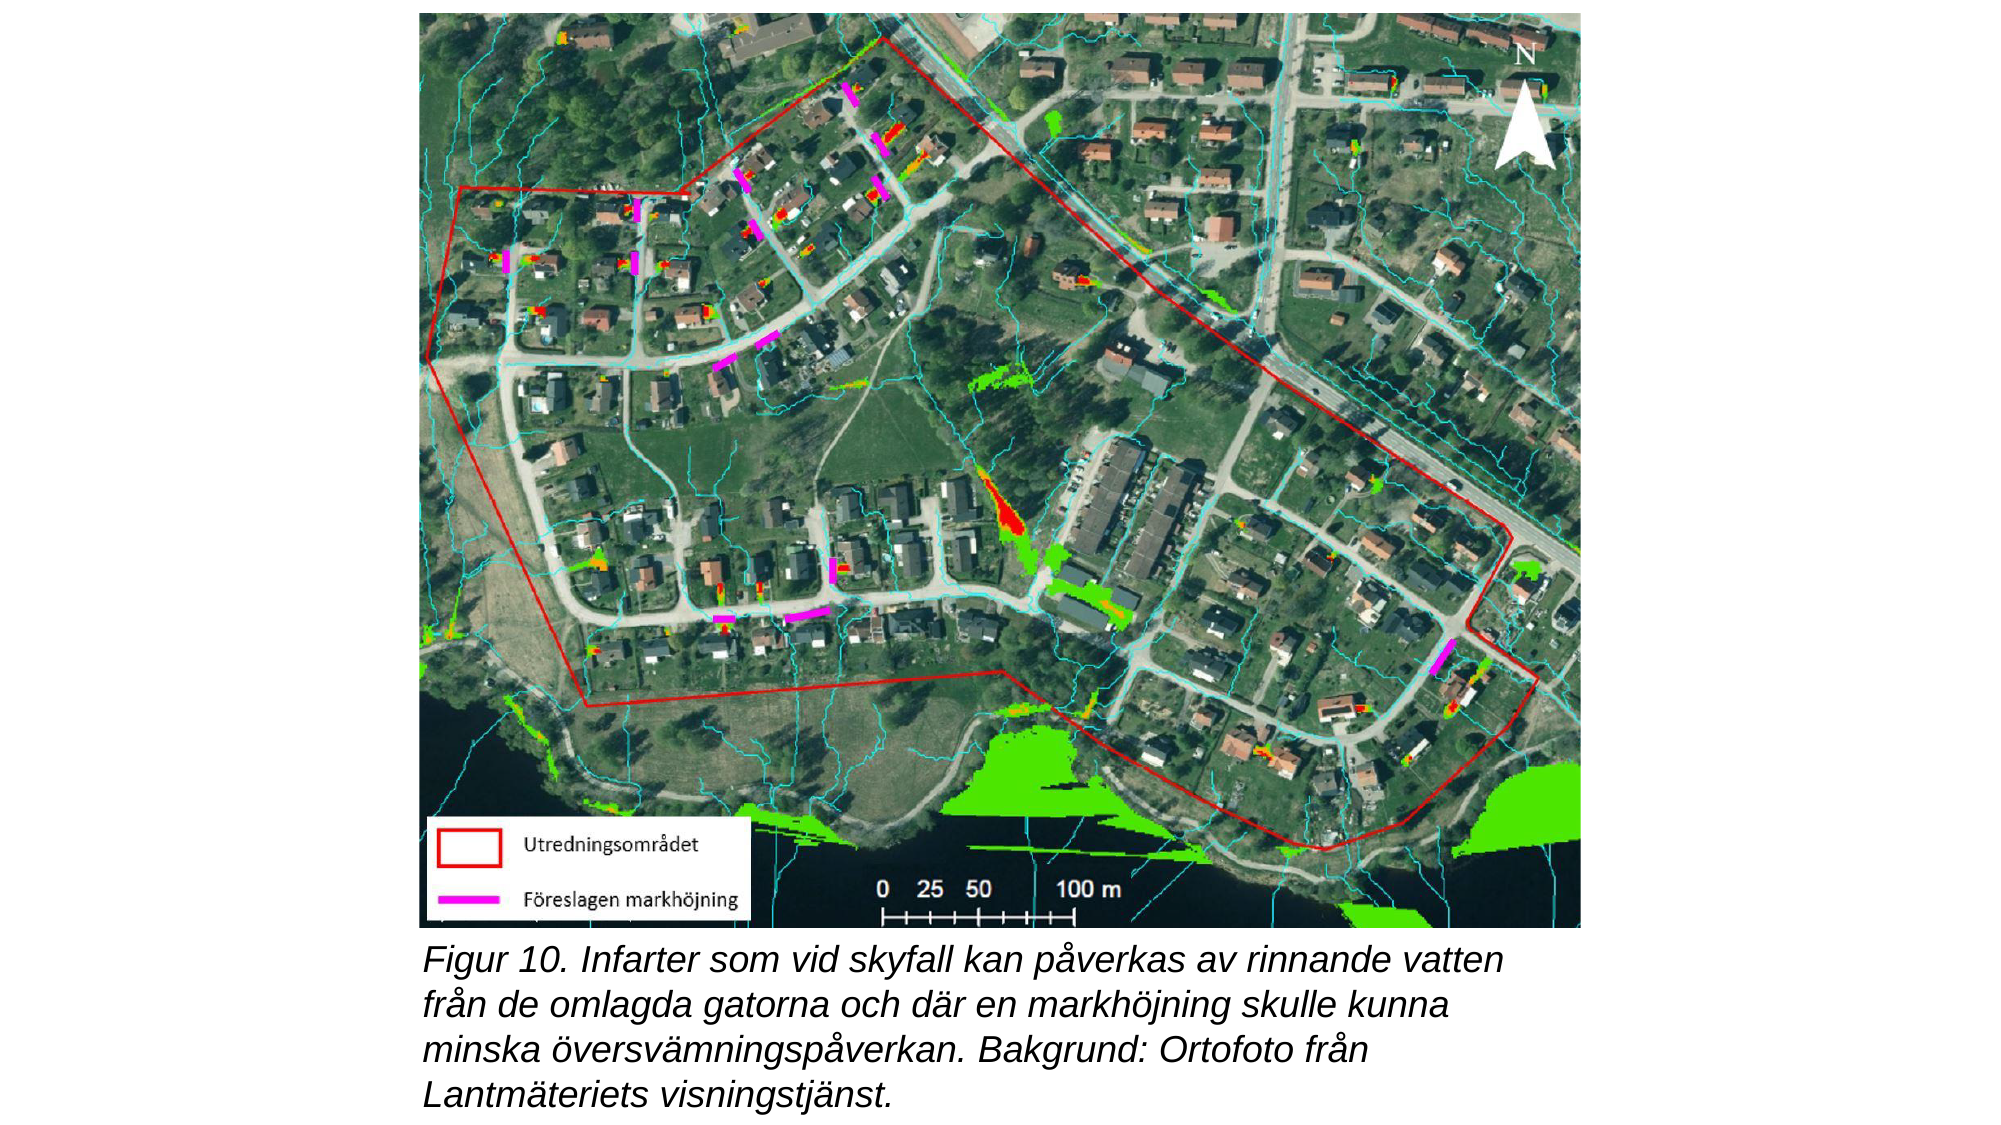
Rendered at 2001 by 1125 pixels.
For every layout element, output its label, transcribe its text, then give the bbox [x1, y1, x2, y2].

picture [419, 13, 1581, 928]
text_box Figur 10. Infarter som vid skyfall kan påverkas av rinnande vatten från de omlagda gatorna och där en markhöjning skulle kunna minska översvämningspåverkan. Bakgrund: Ortofoto från Lantmäteriets visningstjänst. [408, 928, 1581, 1123]
